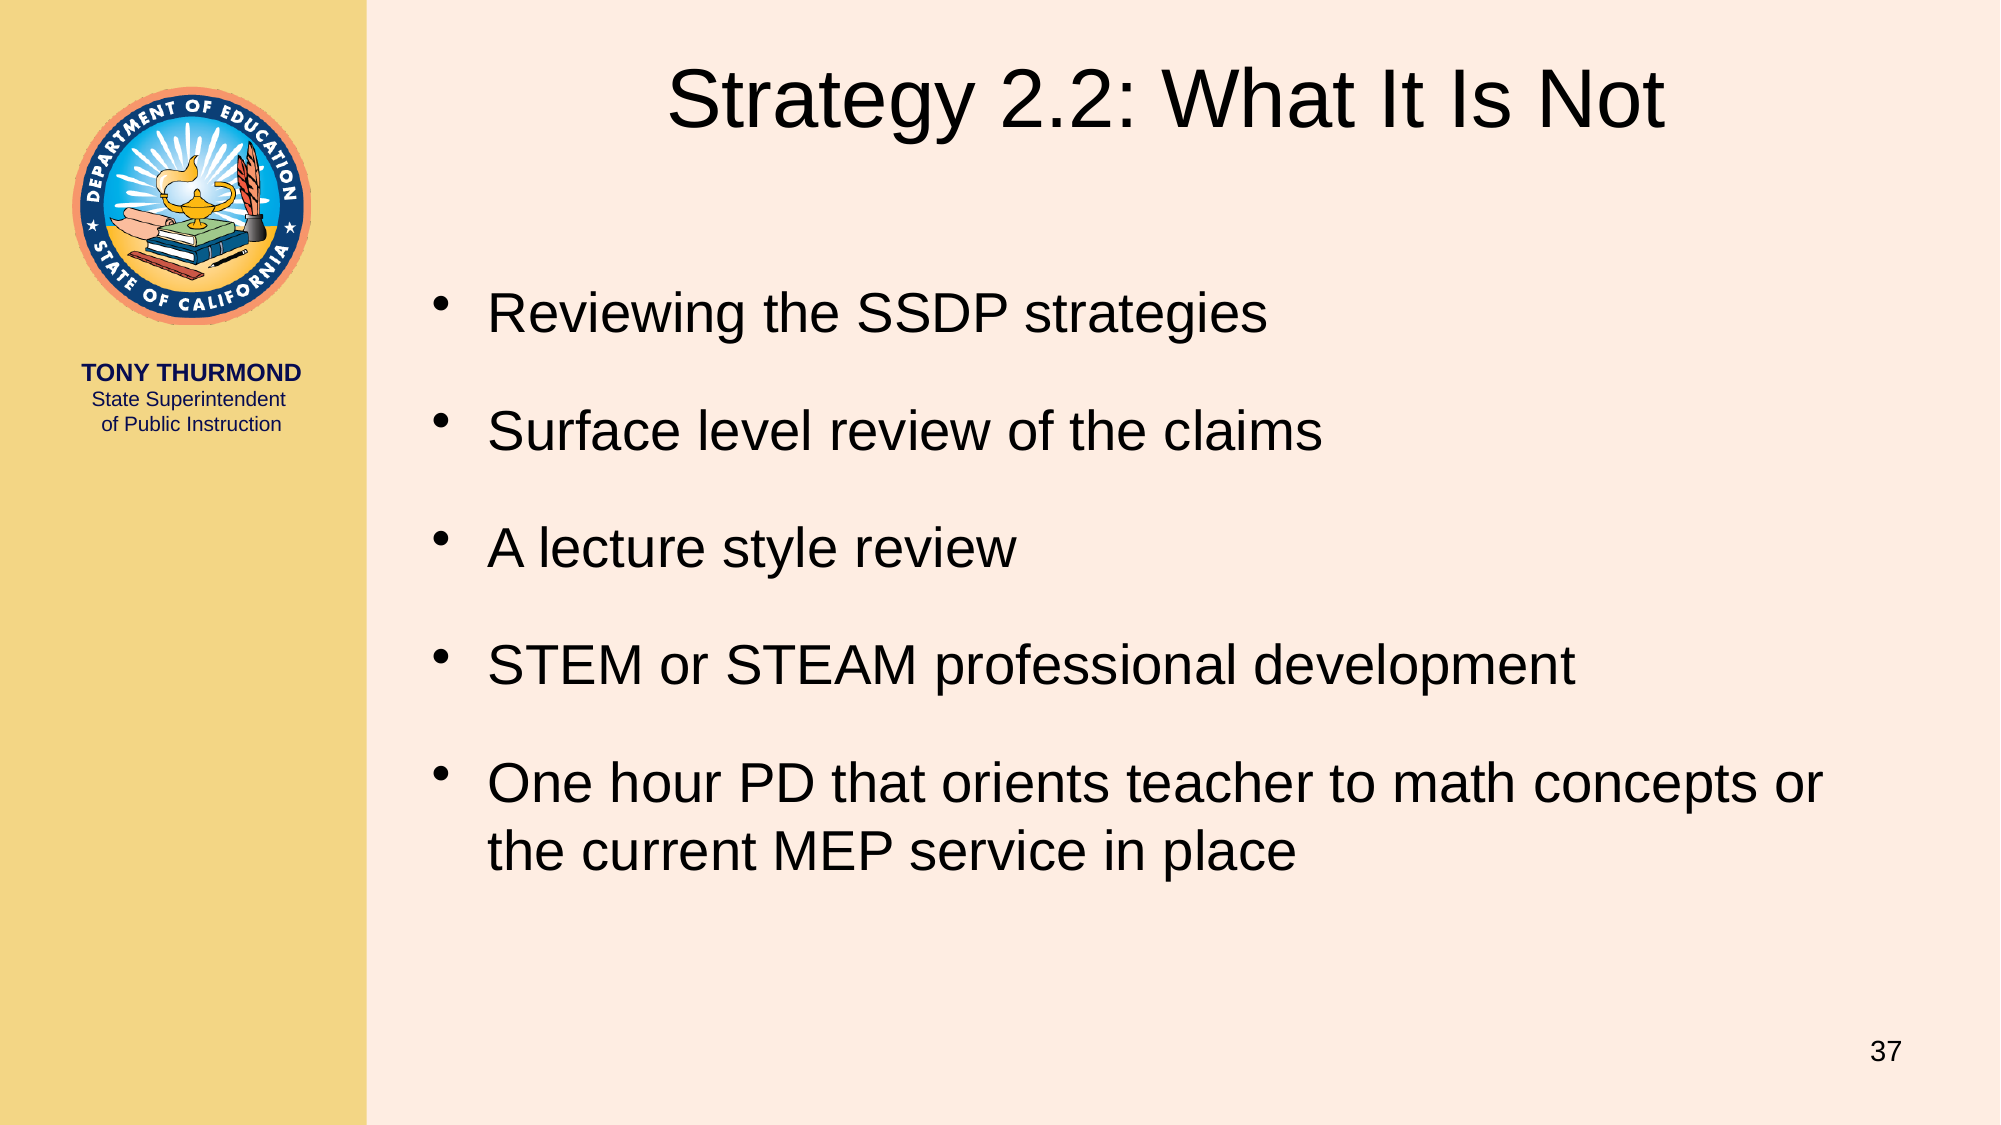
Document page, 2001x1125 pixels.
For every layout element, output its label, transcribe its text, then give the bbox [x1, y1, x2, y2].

picture [72, 86, 311, 325]
title Strategy 2.2: What It Is Not [416, 0, 1917, 188]
list Reviewing the SSDP strategies Surface level review of the claims A lecture style review STEM or STEAM professional development One hour PD that orients teacher to math concepts or the current MEP service in place [416, 268, 1917, 944]
slide_number 37 [1551, 1025, 1918, 1100]
